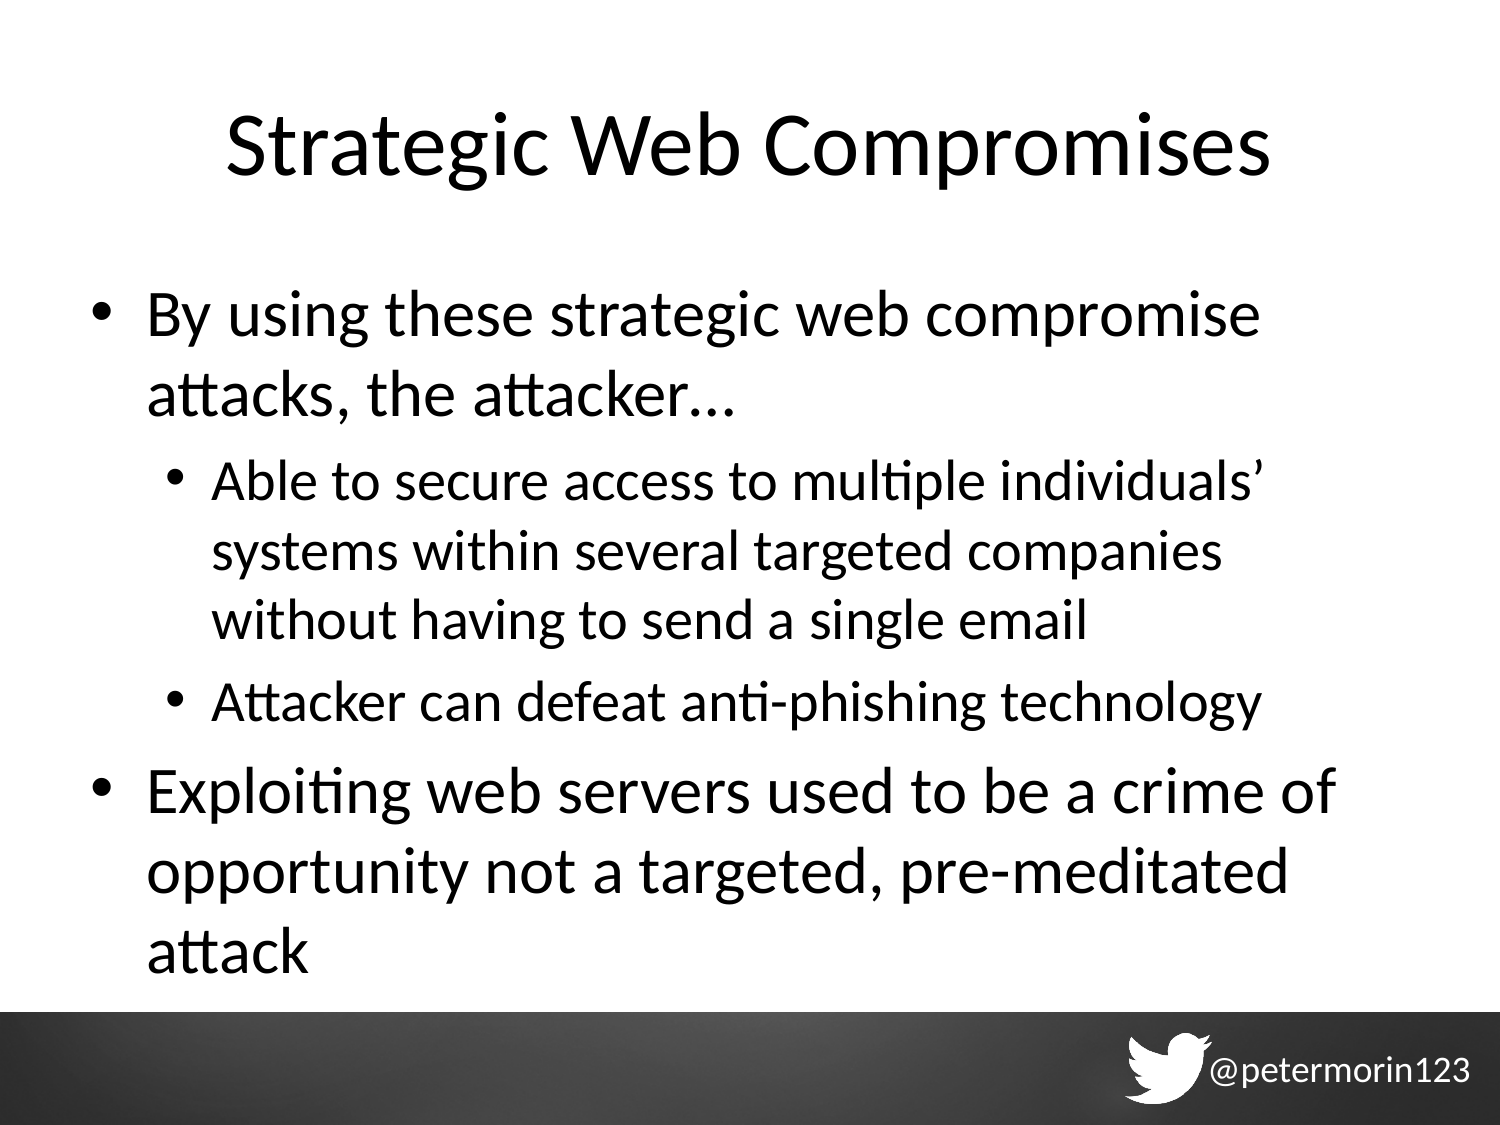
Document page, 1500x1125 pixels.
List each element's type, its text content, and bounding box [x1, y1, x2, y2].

title Strategic Web Compromises [75, 45, 1425, 233]
list By using these strategic web compromise attacks, the attacker… Able to secure access to multiple individuals’ systems within several targeted companies without having to send a single email Attacker can defeat anti-phishing technology Exploiting web servers used to be a crime of opportunity not a targeted, pre-meditated attack [75, 262, 1425, 1005]
